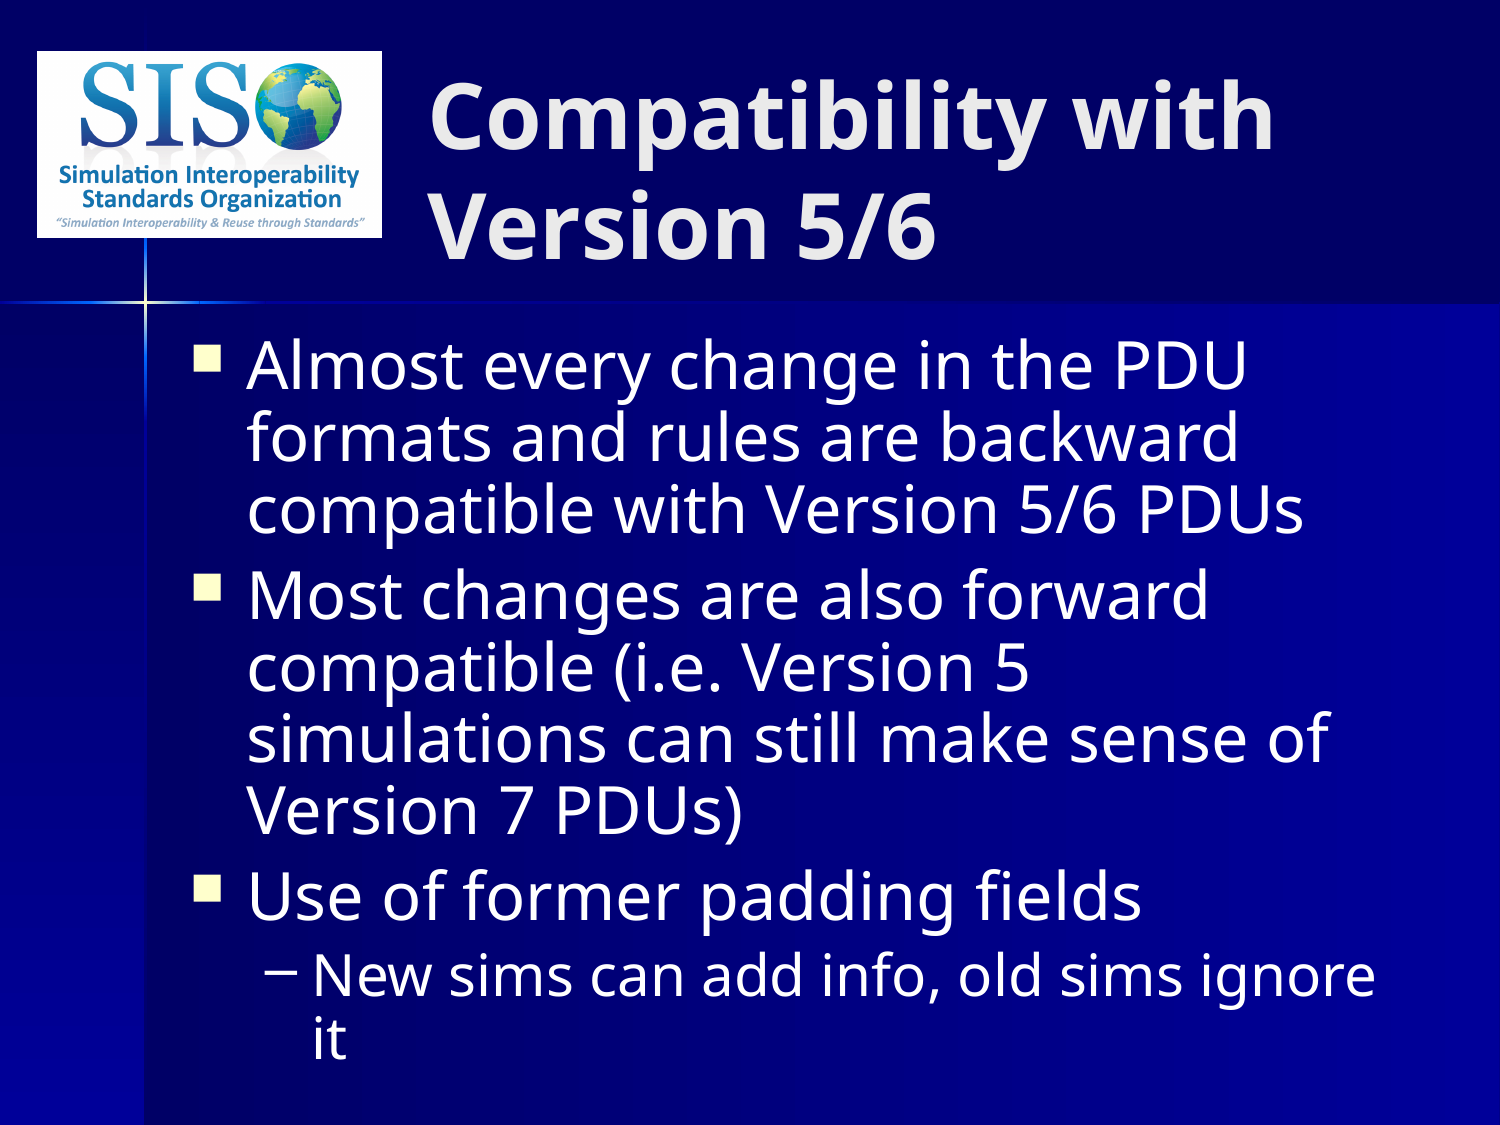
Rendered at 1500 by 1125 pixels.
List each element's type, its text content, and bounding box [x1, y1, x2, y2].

picture [37, 51, 382, 238]
list Almost every change in the PDU formats and rules are backward compatible with Version 5/6 PDUs Most changes are also forward compatible (i.e. Version 5 simulations can still make sense of Version 7 PDUs) Use of former padding fields New sims can add info, old sims ignore it [174, 324, 1413, 1038]
title Compatibility with Version 5/6 [412, 49, 1451, 286]
